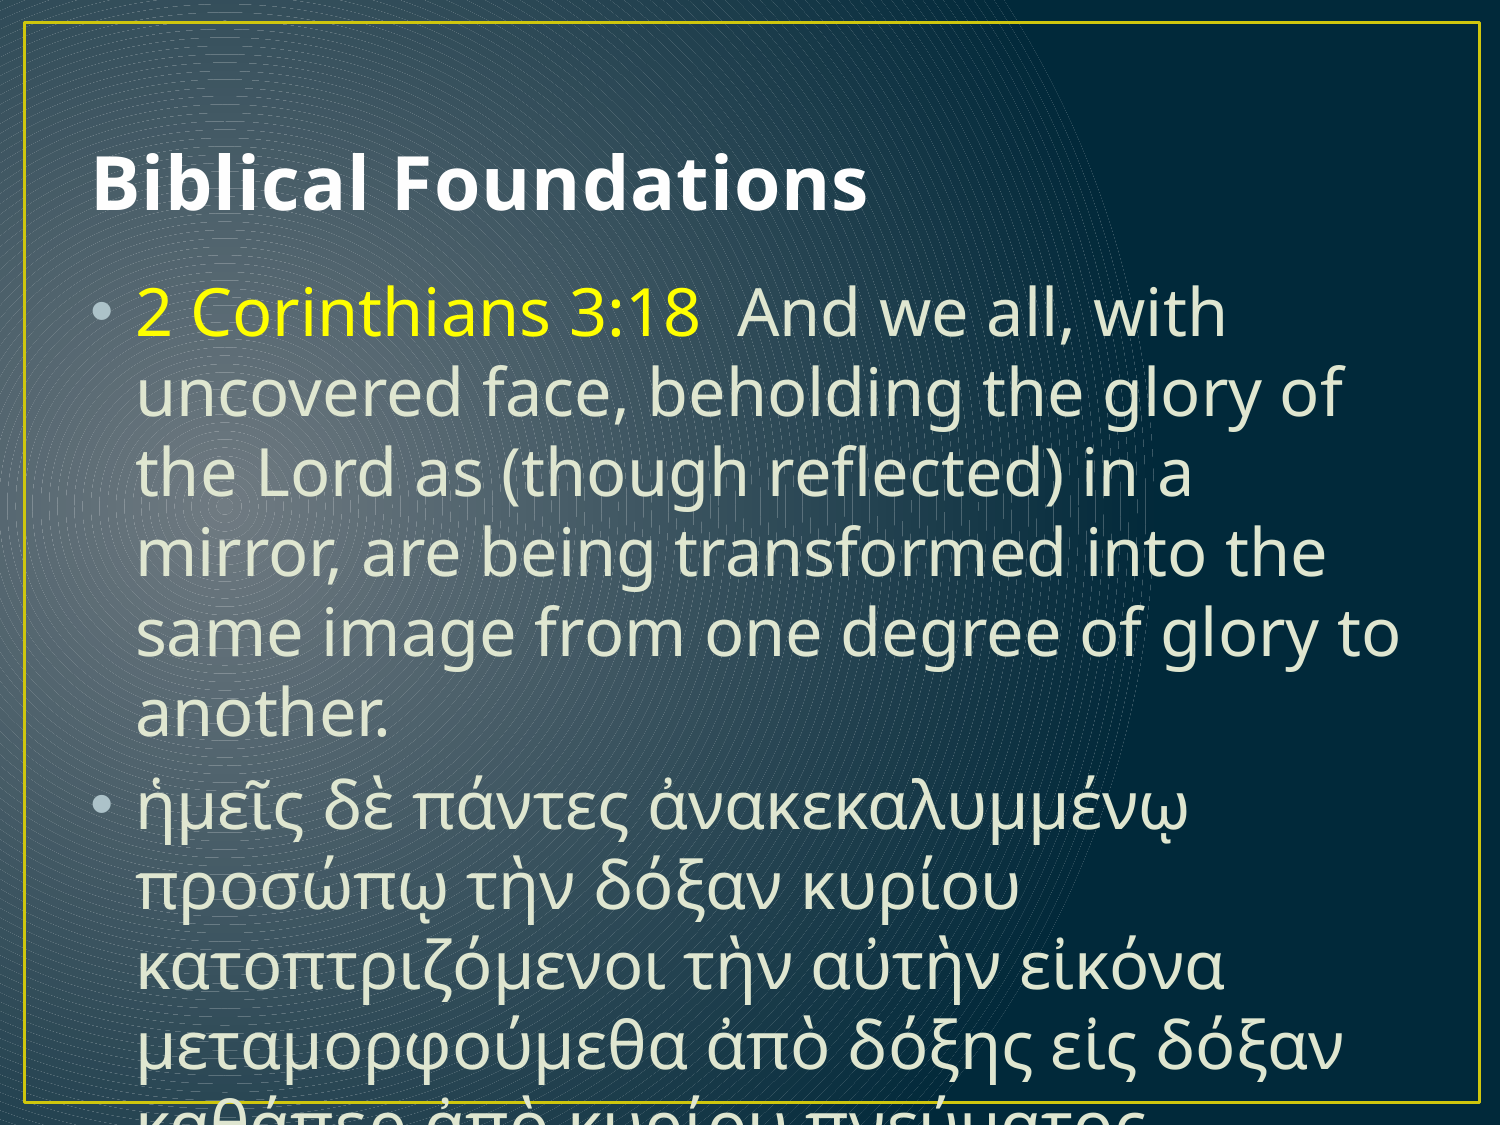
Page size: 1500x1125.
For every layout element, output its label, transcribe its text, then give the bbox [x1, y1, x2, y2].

title Biblical Foundations [75, 45, 1425, 233]
list 2 Corinthians 3:18 And we all, with uncovered face, beholding the glory of the Lord as (though reflected) in a mirror, are being transformed into the same image from one degree of glory to another. ἡμεῖς δὲ πάντες ἀνακεκαλυμμένῳ προσώπῳ τὴν δόξαν κυρίου κατοπτριζόμενοι τὴν αὐτὴν εἰκόνα μεταμορφούμεθα ἀπὸ δόξης εἰς δόξαν καθάπερ ἀπὸ κυρίου πνεύματος. [75, 262, 1425, 1005]
